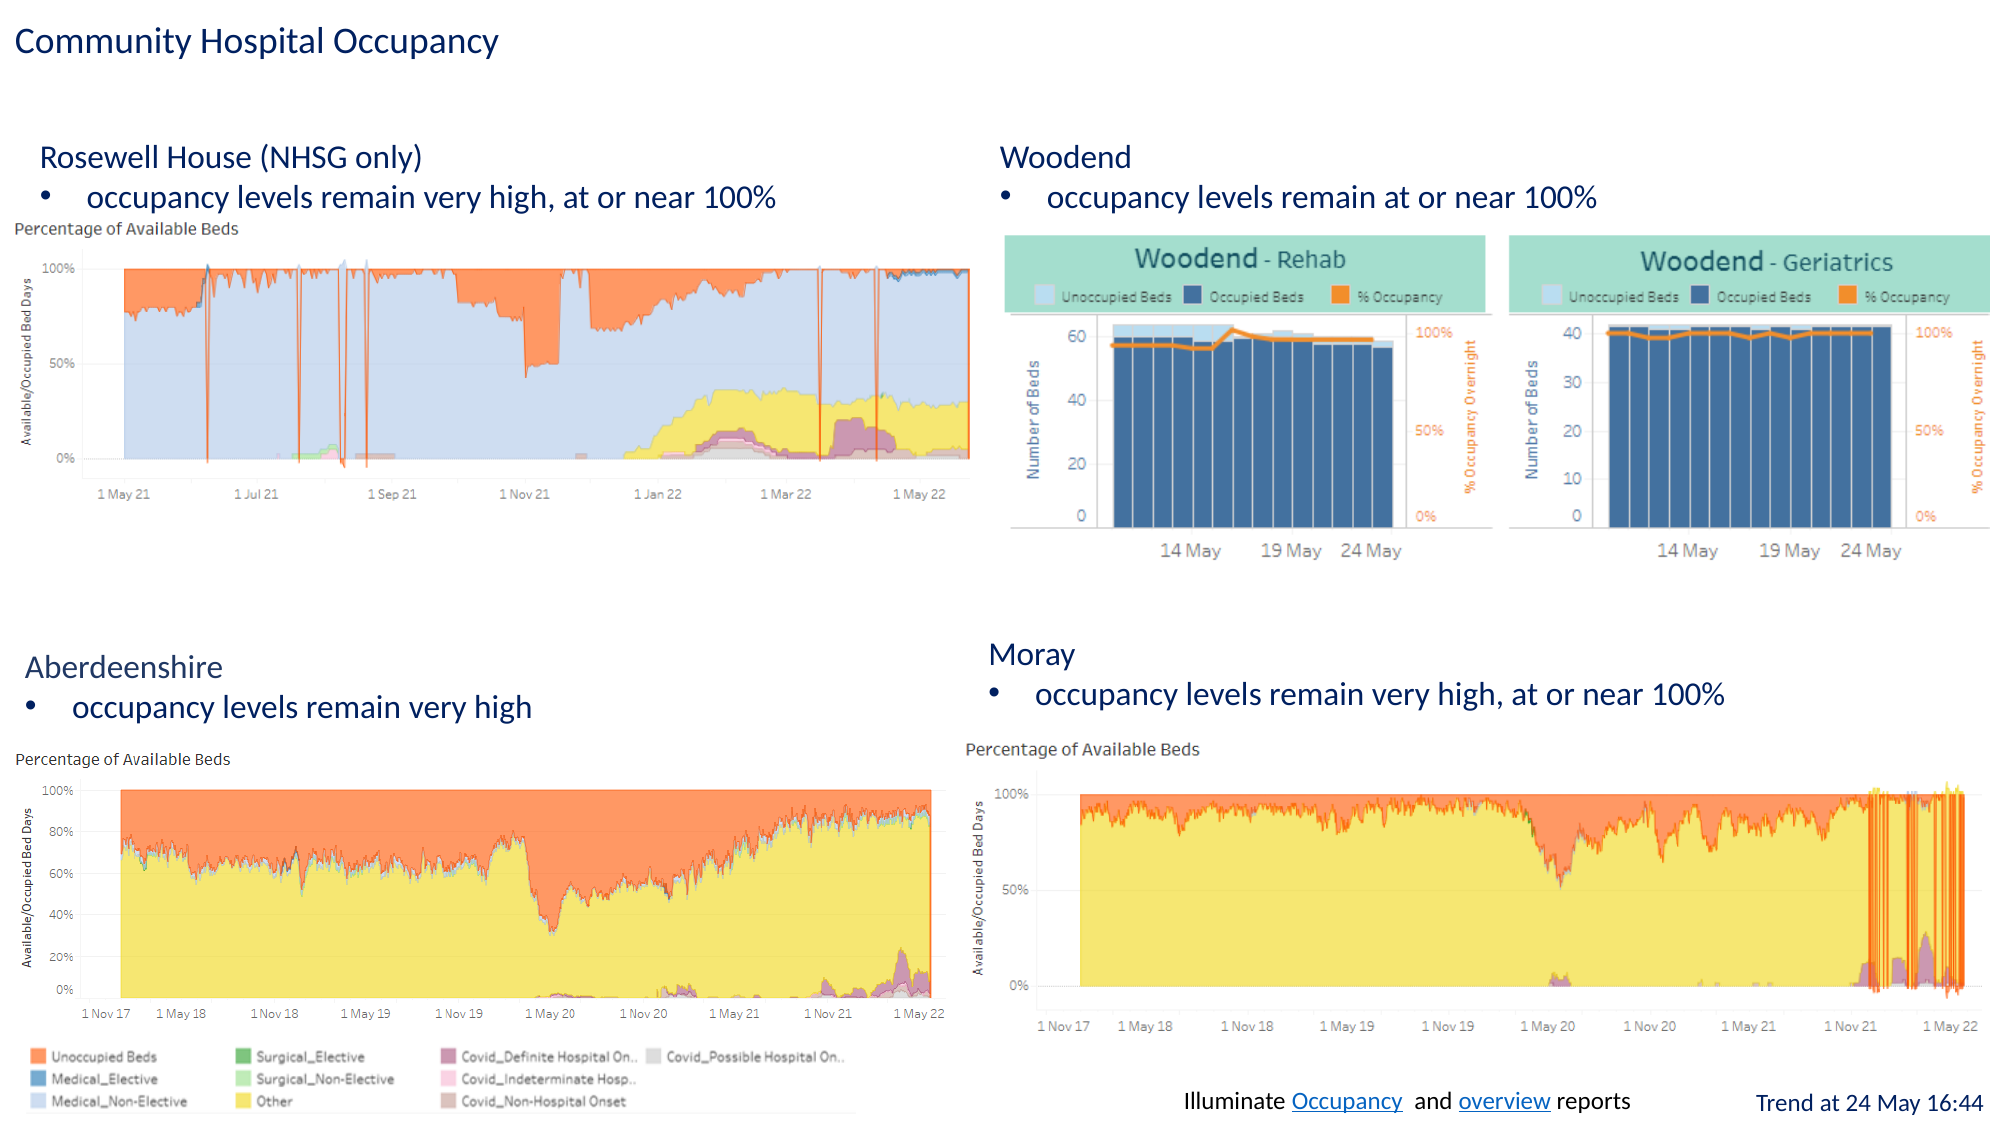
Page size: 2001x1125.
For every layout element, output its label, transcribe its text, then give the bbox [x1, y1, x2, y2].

text_box Moray occupancy levels remain very high, at or near 100% [973, 624, 1982, 734]
picture [10, 214, 970, 509]
text_box Illuminate Occupancy and overview reports [1169, 1076, 1965, 1122]
text_box Aberdeenshire occupancy levels remain very high [10, 638, 894, 733]
picture [25, 1040, 856, 1114]
picture [961, 734, 1982, 1045]
text_box Rosewell House (NHSG only) occupancy levels remain very high, at or near 100% [25, 127, 909, 214]
text_box Community Hospital Occupancy [0, 8, 1047, 69]
picture [10, 747, 946, 1024]
text_box Woodend occupancy levels remain at or near 100% [985, 127, 1869, 223]
text_box Trend at 24 May 16:44 [1741, 1079, 2000, 1125]
picture [1002, 234, 1990, 569]
